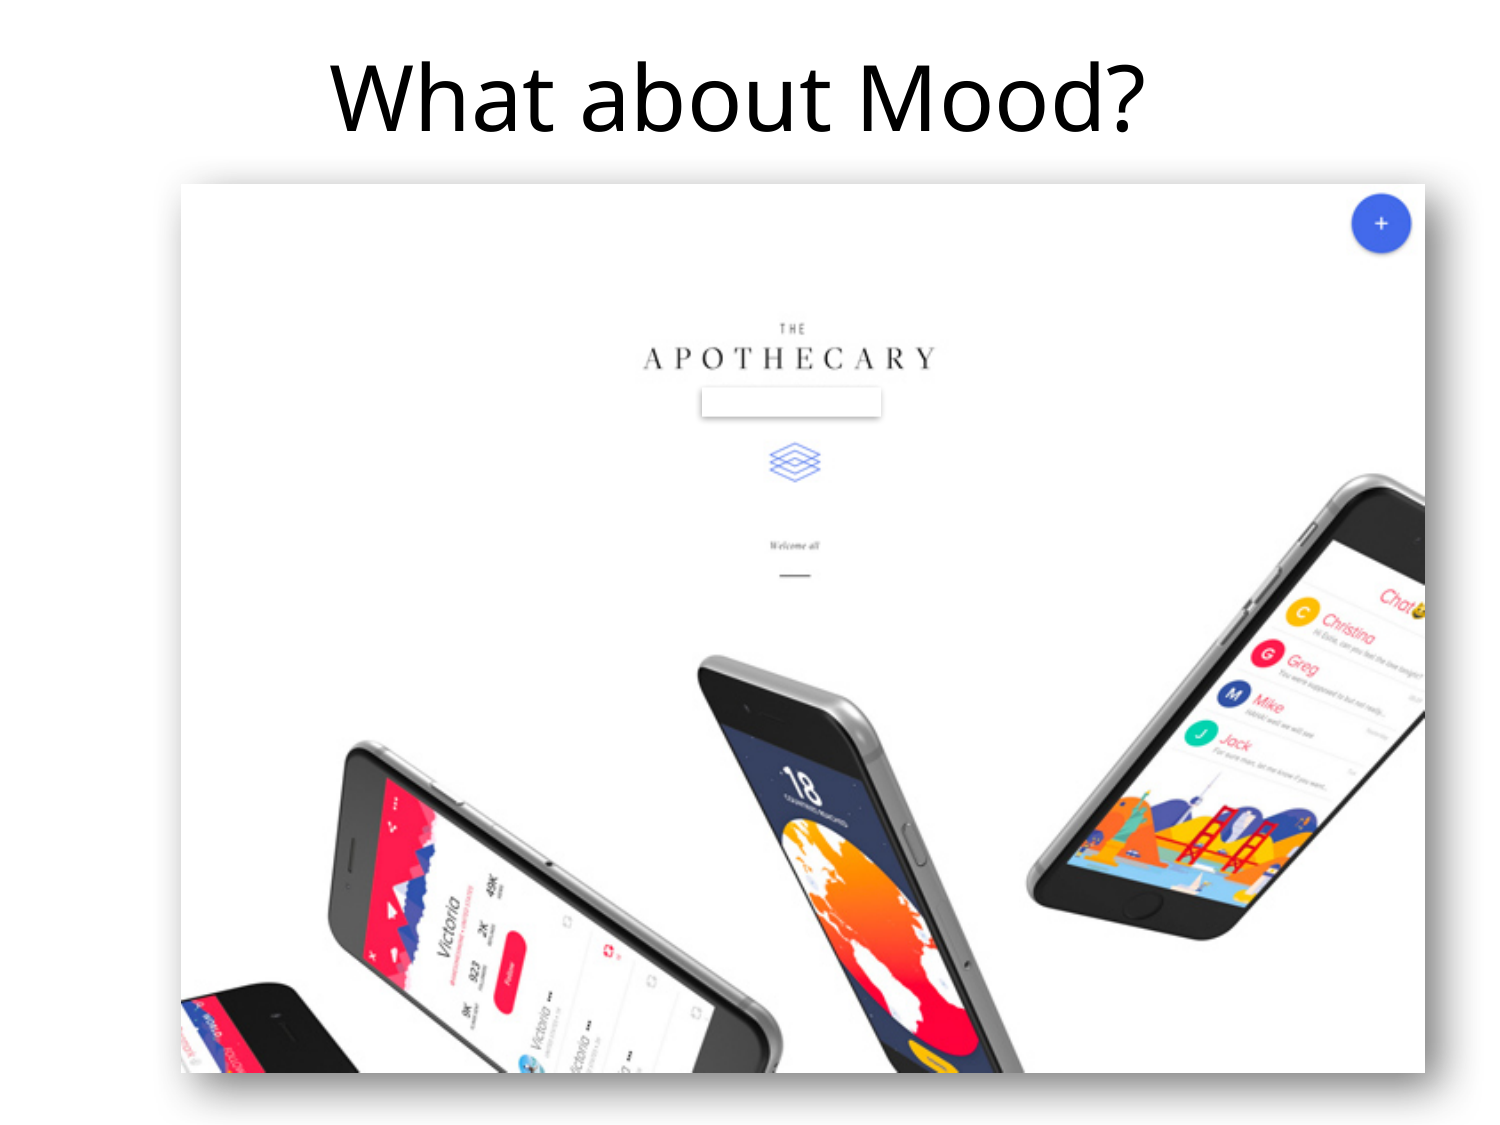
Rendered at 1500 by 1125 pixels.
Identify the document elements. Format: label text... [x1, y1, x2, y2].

title What about Mood? [75, 1, 1425, 189]
picture [181, 184, 1426, 1074]
